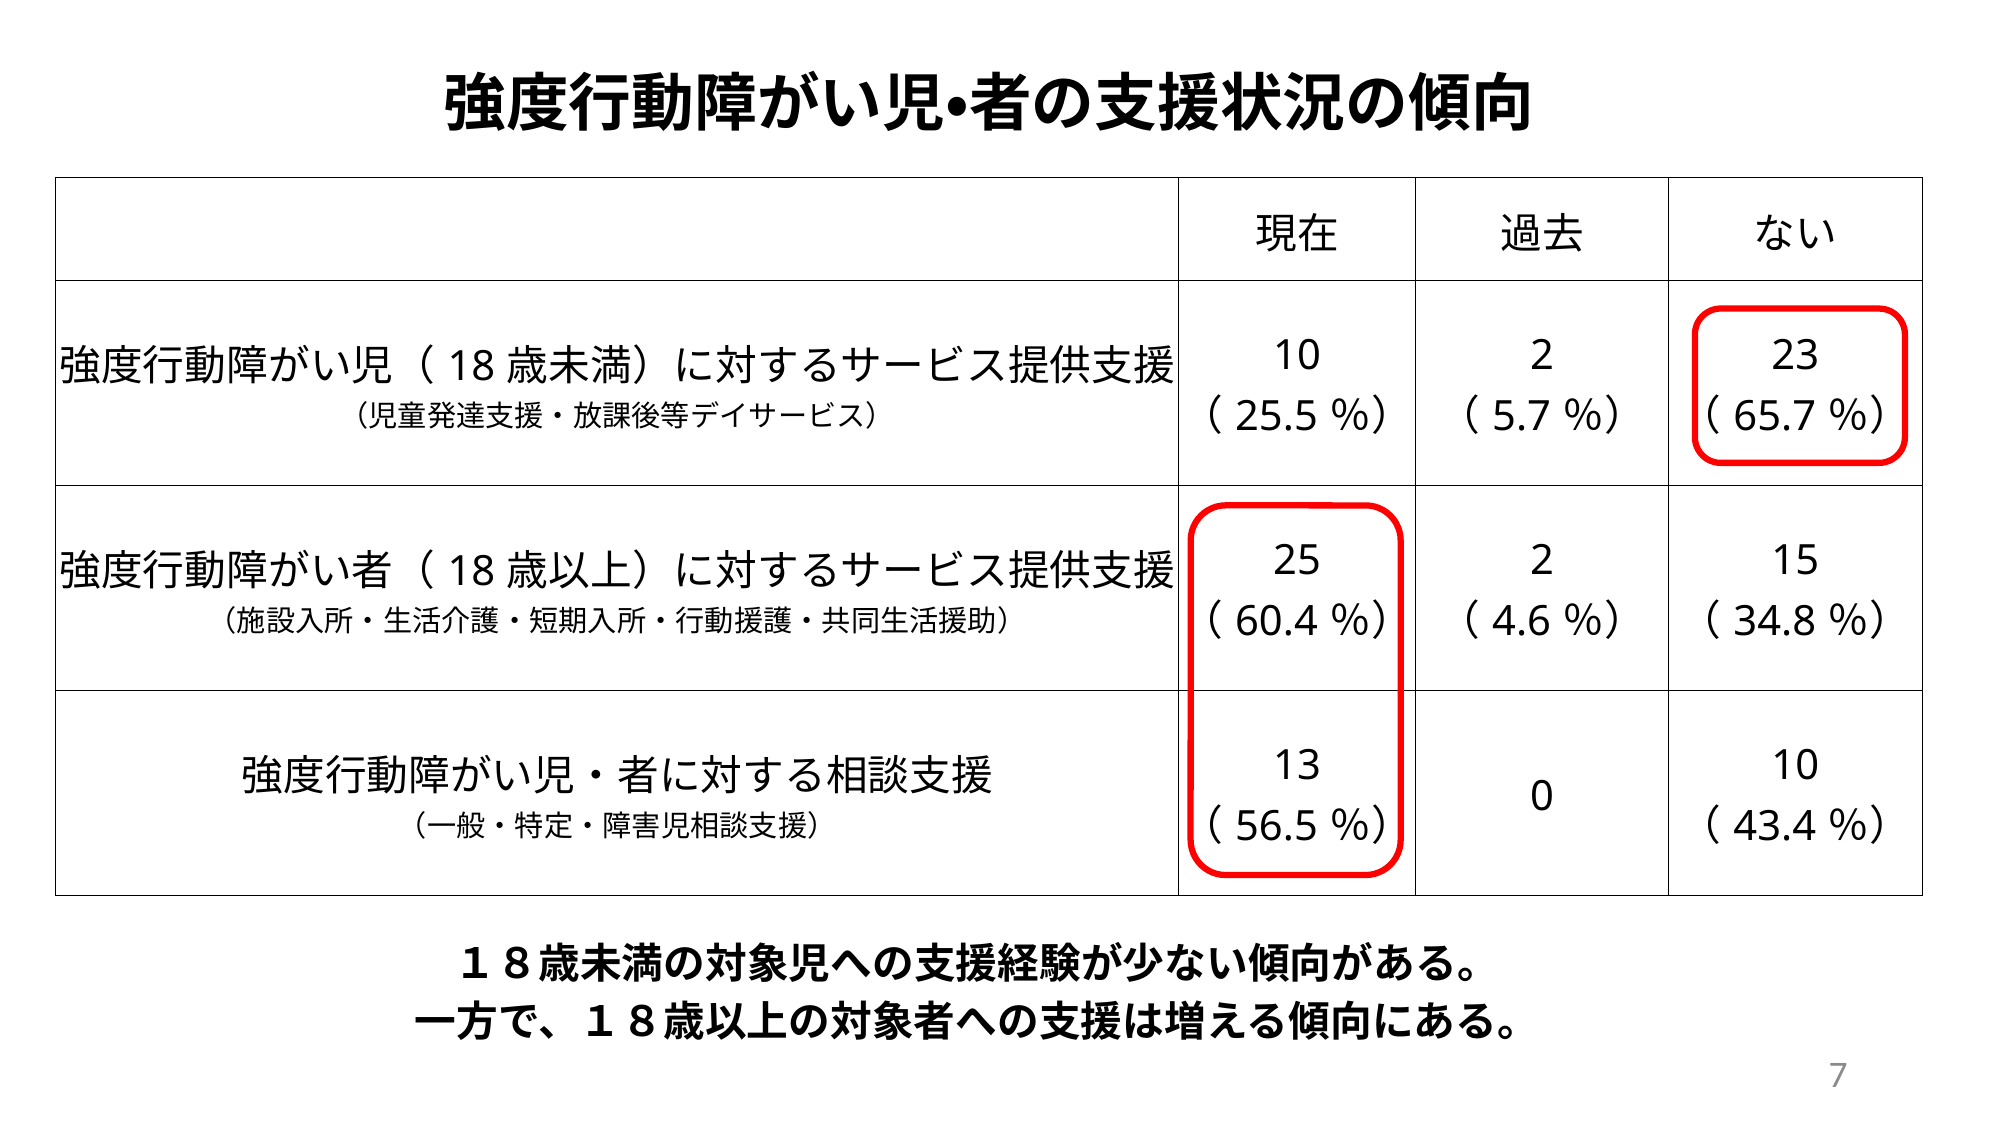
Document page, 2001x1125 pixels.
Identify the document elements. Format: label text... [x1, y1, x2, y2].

table_cell 0 [1416, 691, 1668, 895]
text_box [1693, 307, 1906, 464]
slide_number 7 [1412, 1042, 1863, 1103]
table_cell 2 （5.7％） [1416, 281, 1668, 485]
table_cell 15 （34.8％） [1669, 486, 1922, 690]
text_box １８歳未満の対象児への支援経験が少ない傾向がある。 一方で、１８歳以上の対象者への支援は増える傾向にある。 [31, 924, 1923, 1058]
table_cell 10 （25.5％） [1179, 281, 1415, 485]
table_cell 13 （56.5％） [1179, 691, 1415, 895]
text_box [1189, 504, 1402, 877]
table_header 現在 [1179, 178, 1415, 280]
table_cell 強度行動障がい児・者に対する相談支援 （一般・特定・障害児相談支援） [56, 691, 1178, 895]
table_cell 25 （60.4％） [1179, 486, 1415, 690]
table_header [56, 178, 1178, 280]
table_cell 2 （4.6％） [1416, 486, 1668, 690]
table_cell 強度行動障がい者（18歳以上）に対するサービス提供支援 （施設入所・生活介護・短期入所・行動援護・共同生活援助） [56, 486, 1178, 690]
text_box 強度行動障がい児・者の支援状況の傾向 [72, 52, 1905, 149]
table_cell 23 （65.7％） [1669, 281, 1922, 485]
table_header 過去 [1416, 178, 1668, 280]
table_header ない [1669, 178, 1922, 280]
table_cell 強度行動障がい児（18歳未満）に対するサービス提供支援 （児童発達支援・放課後等デイサービス） [56, 281, 1178, 485]
table_cell 10 （43.4％） [1669, 691, 1922, 895]
